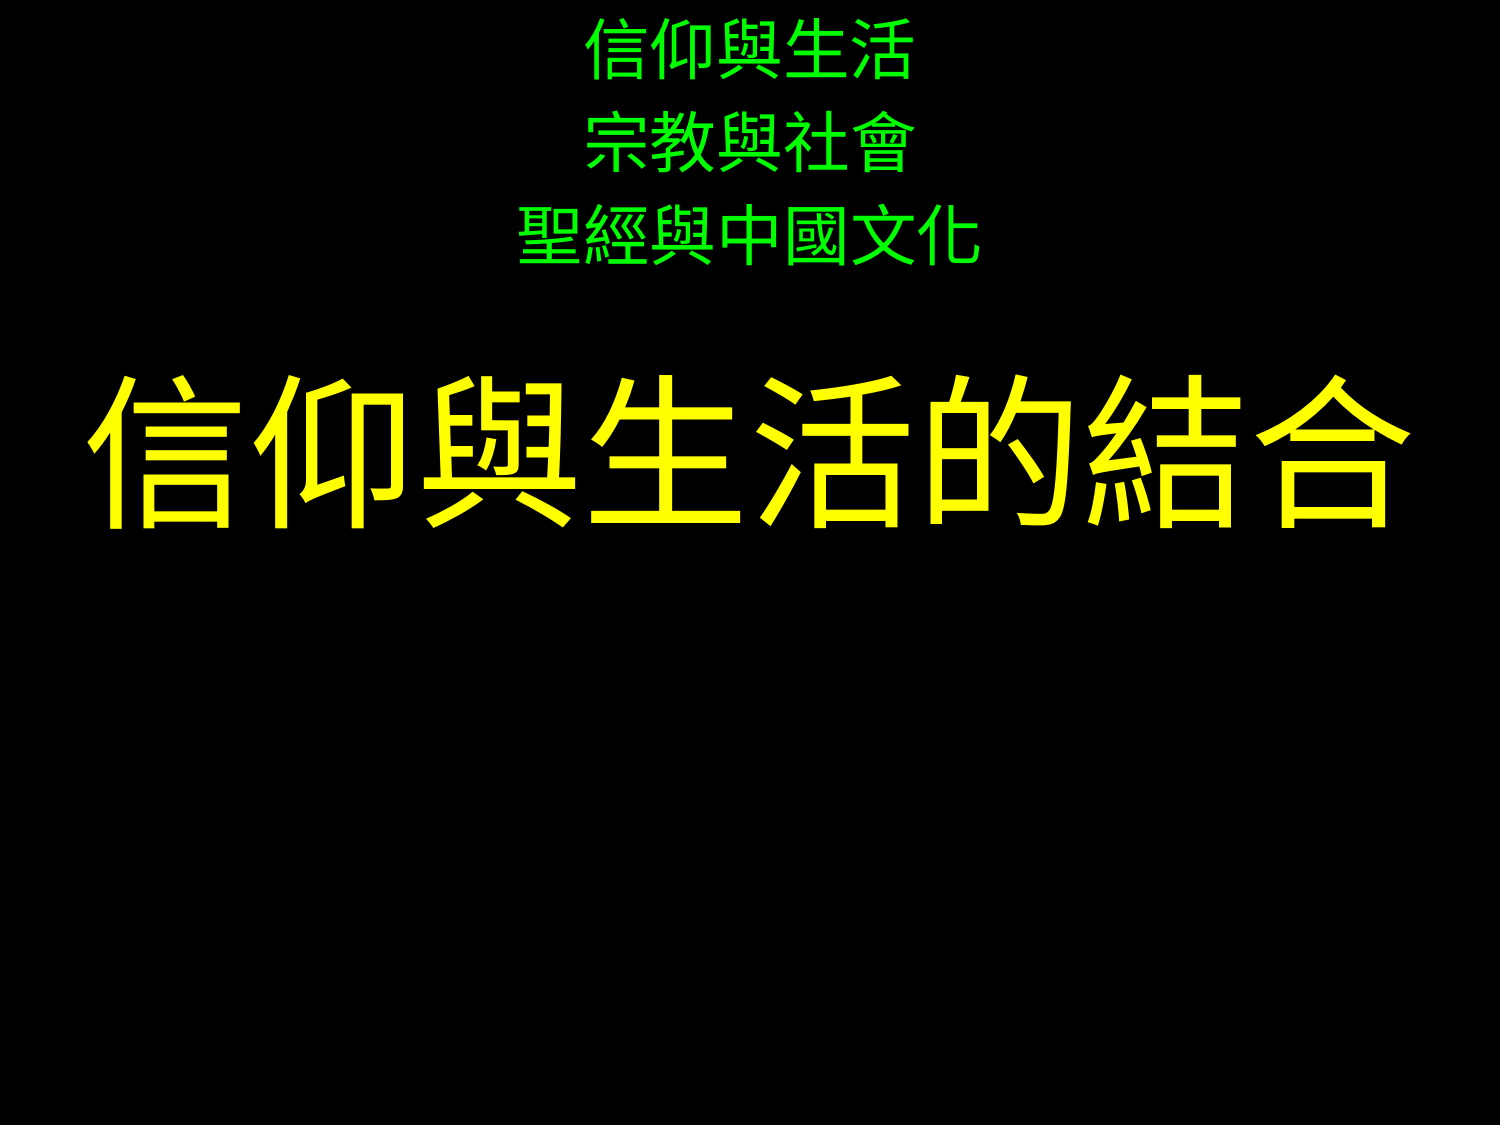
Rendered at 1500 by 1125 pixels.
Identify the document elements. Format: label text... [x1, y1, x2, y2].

subtitle 信仰與生活 宗教與社會 聖經與中國文化 信仰與生活的結合 [0, 0, 1500, 1125]
